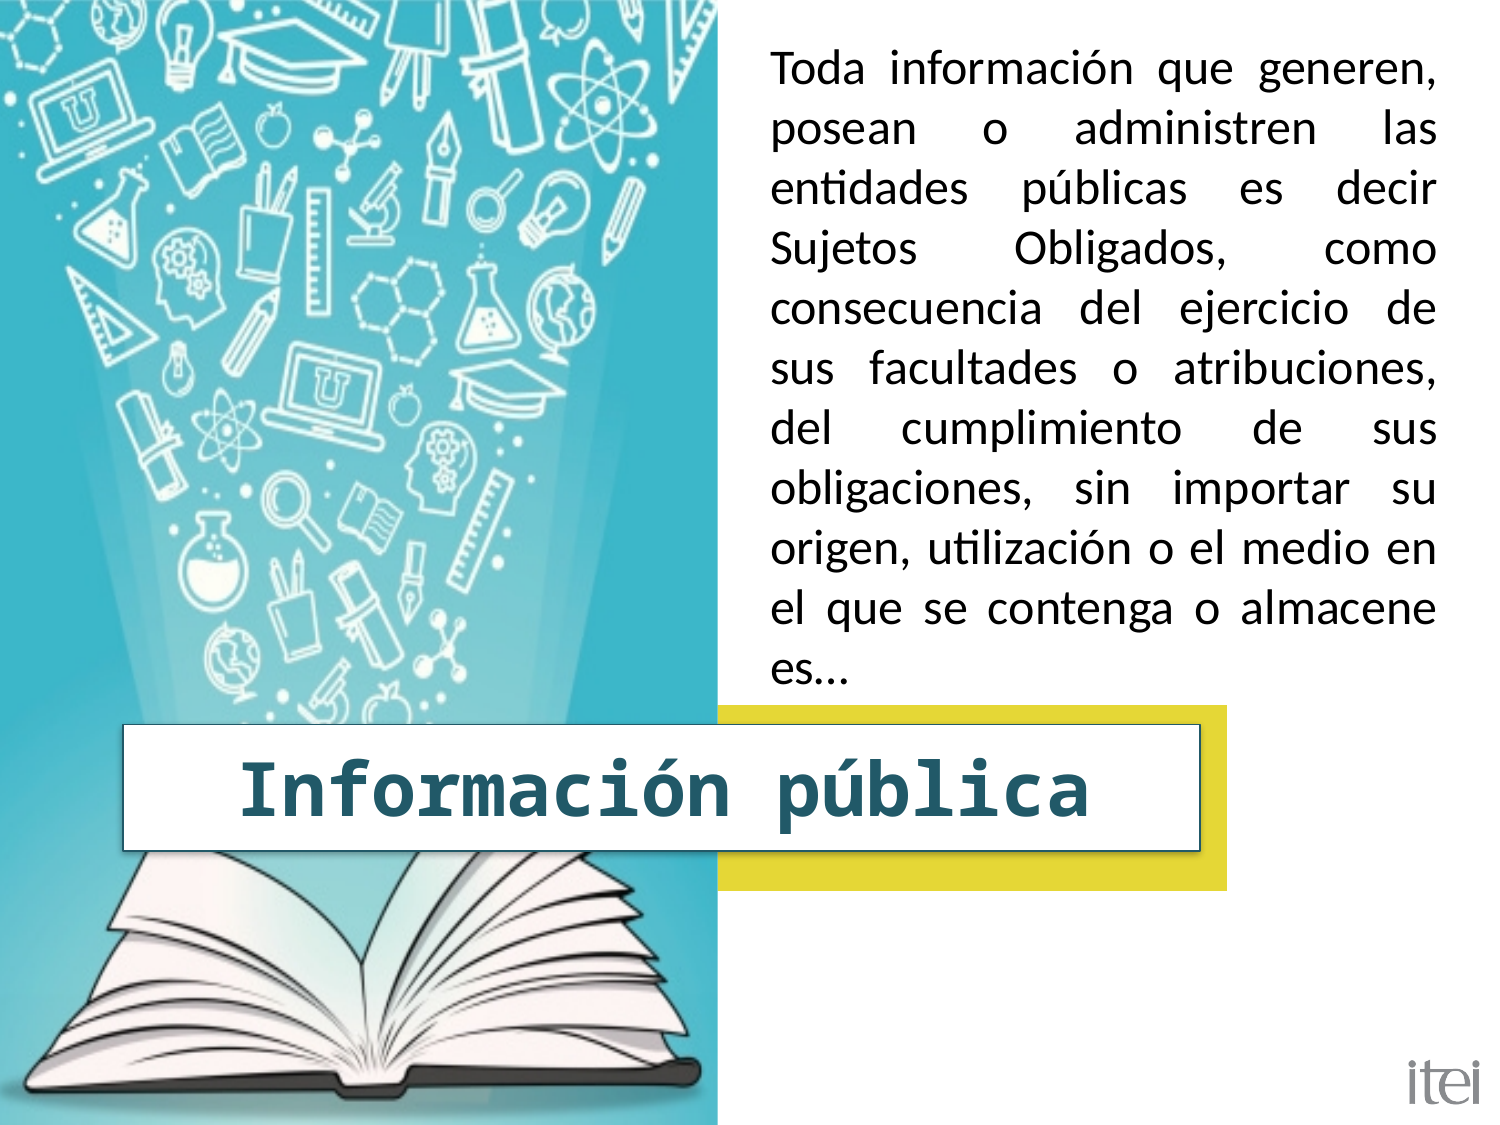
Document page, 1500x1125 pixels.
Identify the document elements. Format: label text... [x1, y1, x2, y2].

picture [0, 0, 1228, 1125]
picture [1382, 1026, 1500, 1125]
text_box Toda información que generen, posean o administren las entidades públicas es decir Sujetos Obligados, como consecuencia del ejercicio de sus facultades o atribuciones, del cumplimiento de sus obligaciones, sin importar su origen, utilización o el medio en el que se contenga o almacene es… [755, 26, 1453, 702]
